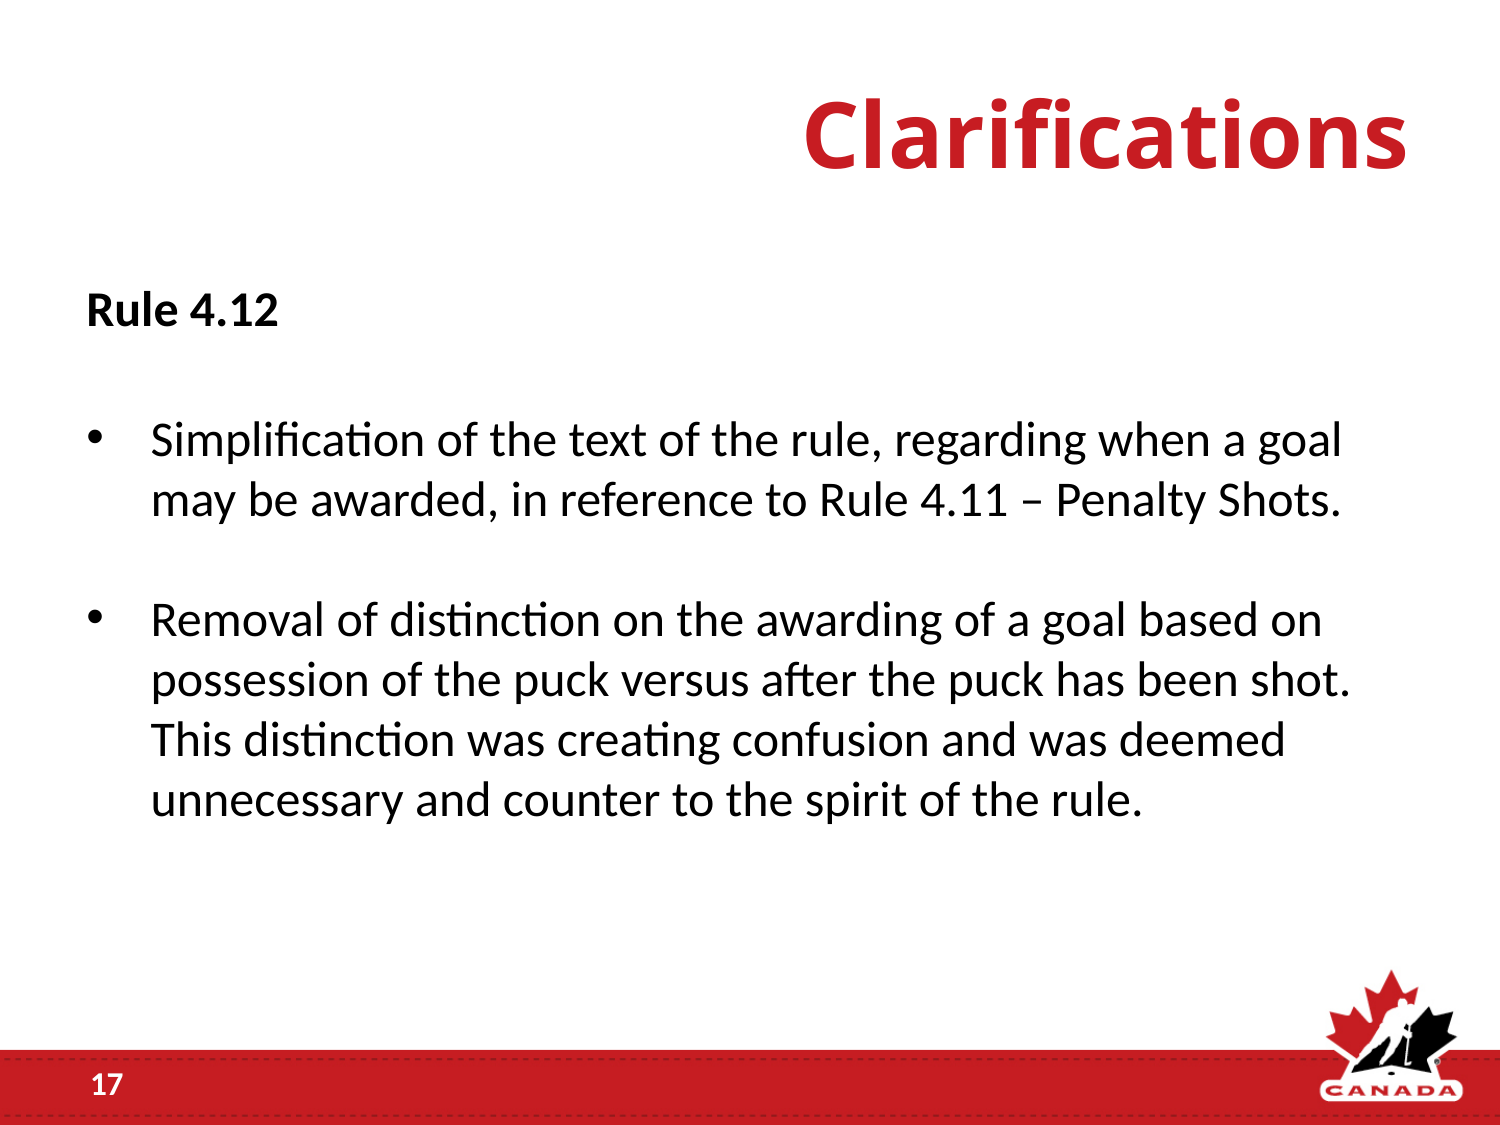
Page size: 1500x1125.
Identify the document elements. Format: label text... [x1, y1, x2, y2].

slide_number 17 [75, 1051, 173, 1112]
picture [0, 0, 1500, 1125]
text_box Rule 4.12 Simplification of the text of the rule, regarding when a goal may be awarded, in reference to Rule 4.11 – Penalty Shots. Removal of distinction on the awarding of a goal based on possession of the puck versus after the puck has been shot. This distinction was creating confusion and was deemed unnecessary and counter to the spirit of the rule. [62, 268, 1438, 1022]
title Clarifications [75, 45, 1425, 233]
